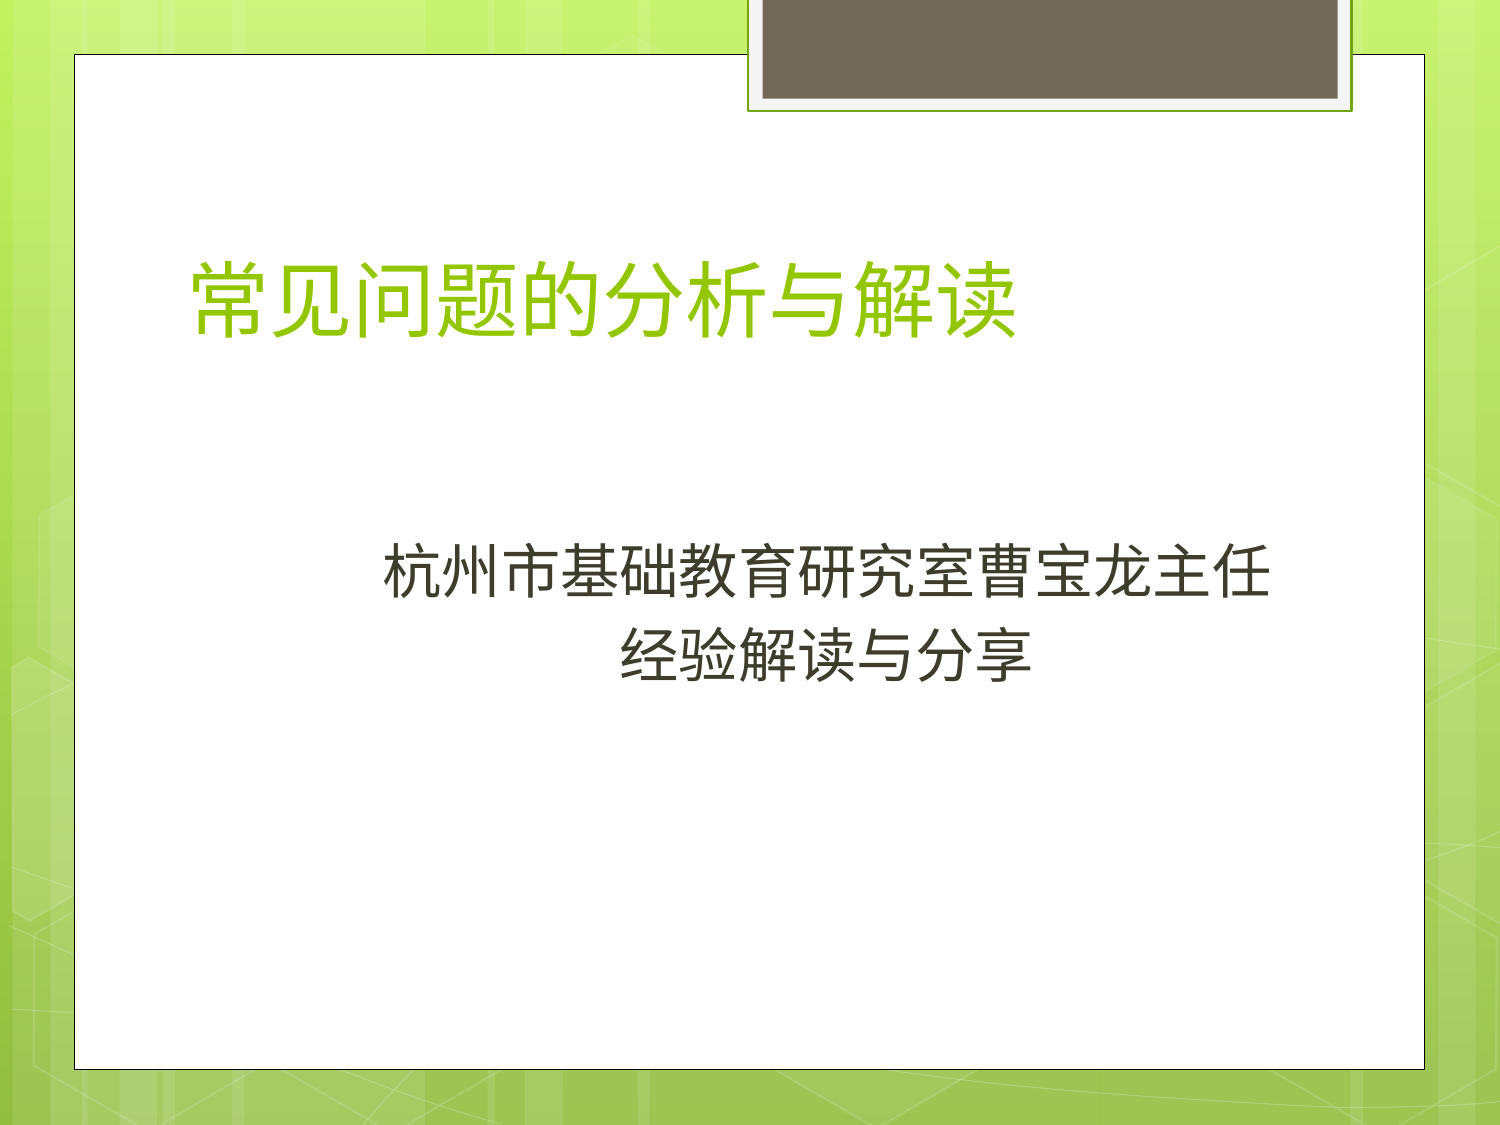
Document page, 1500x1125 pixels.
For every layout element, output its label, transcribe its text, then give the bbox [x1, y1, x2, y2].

title 常见问题的分析与解读 [171, 168, 1324, 357]
list 杭州市基础教育研究室曹宝龙主任 经验解读与分享 [265, 527, 1378, 697]
